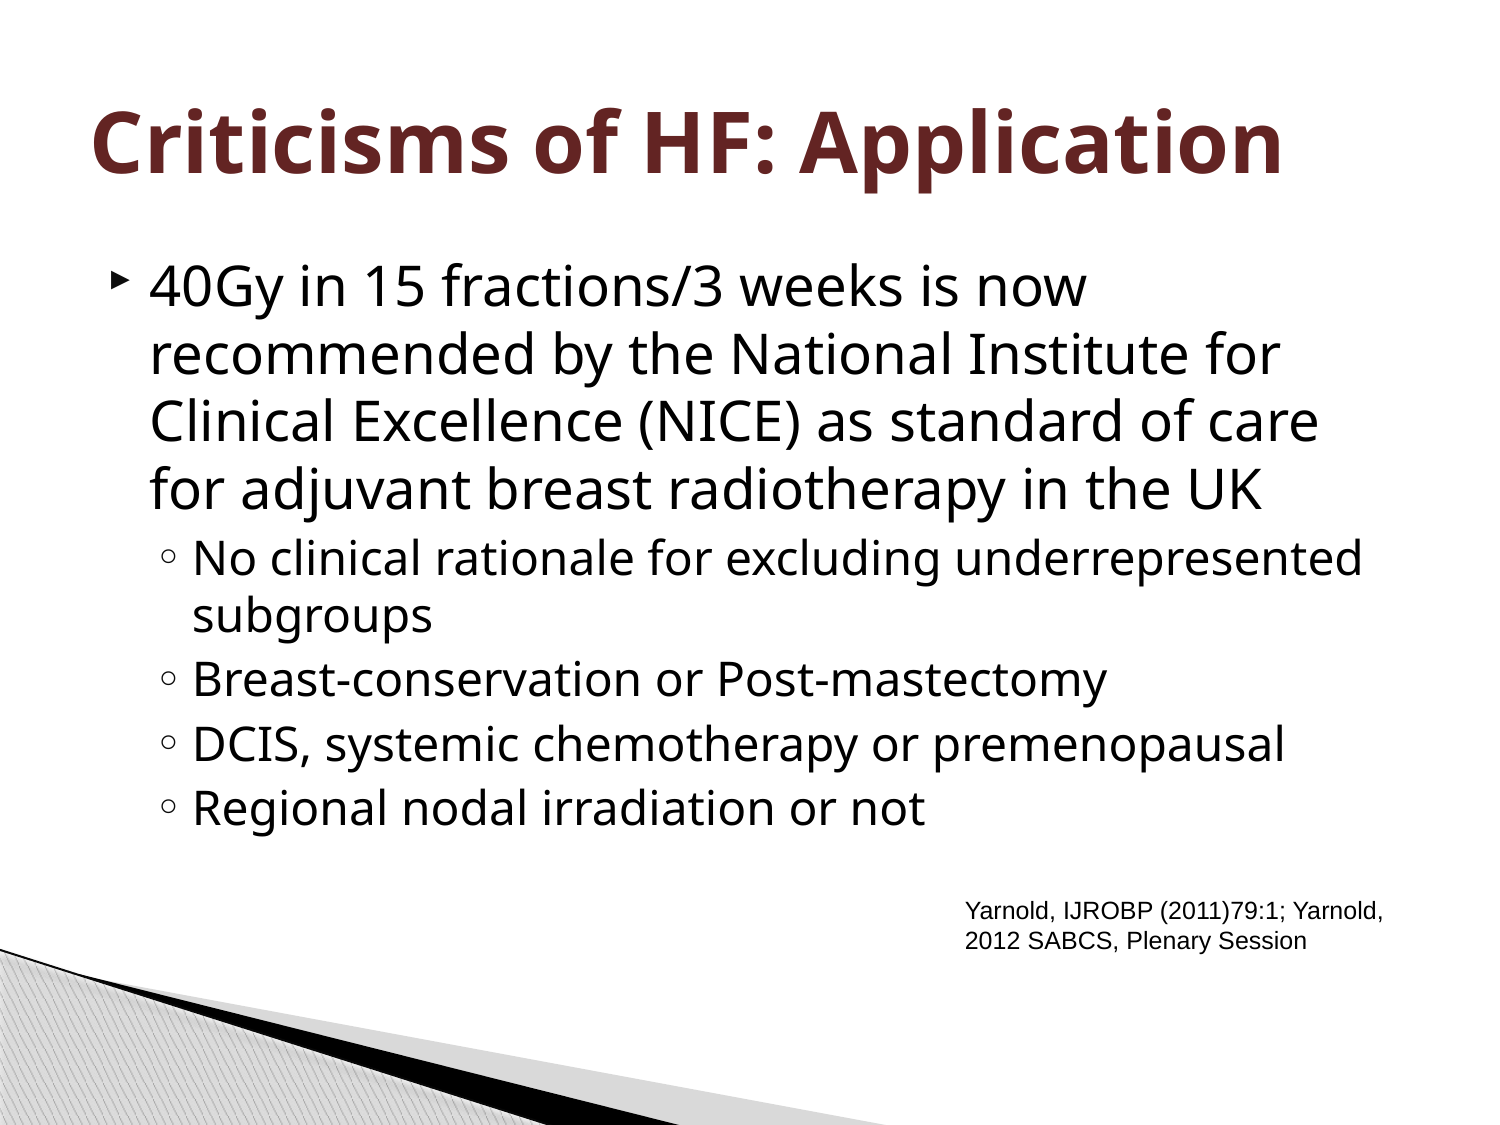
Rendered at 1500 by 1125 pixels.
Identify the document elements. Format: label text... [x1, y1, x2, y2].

list 40Gy in 15 fractions/3 weeks is now recommended by the National Institute for Clinical Excellence (NICE) as standard of care for adjuvant breast radiotherapy in the UK No clinical rationale for excluding underrepresented subgroups Breast-conservation or Post-mastectomy DCIS, systemic chemotherapy or premenopausal Regional nodal irradiation or not [74, 242, 1426, 986]
text_box Yarnold, IJROBP (2011)79:1; Yarnold, 2012 SABCS, Plenary Session [949, 887, 1400, 963]
title Criticisms of HF: Application [75, 45, 1425, 233]
